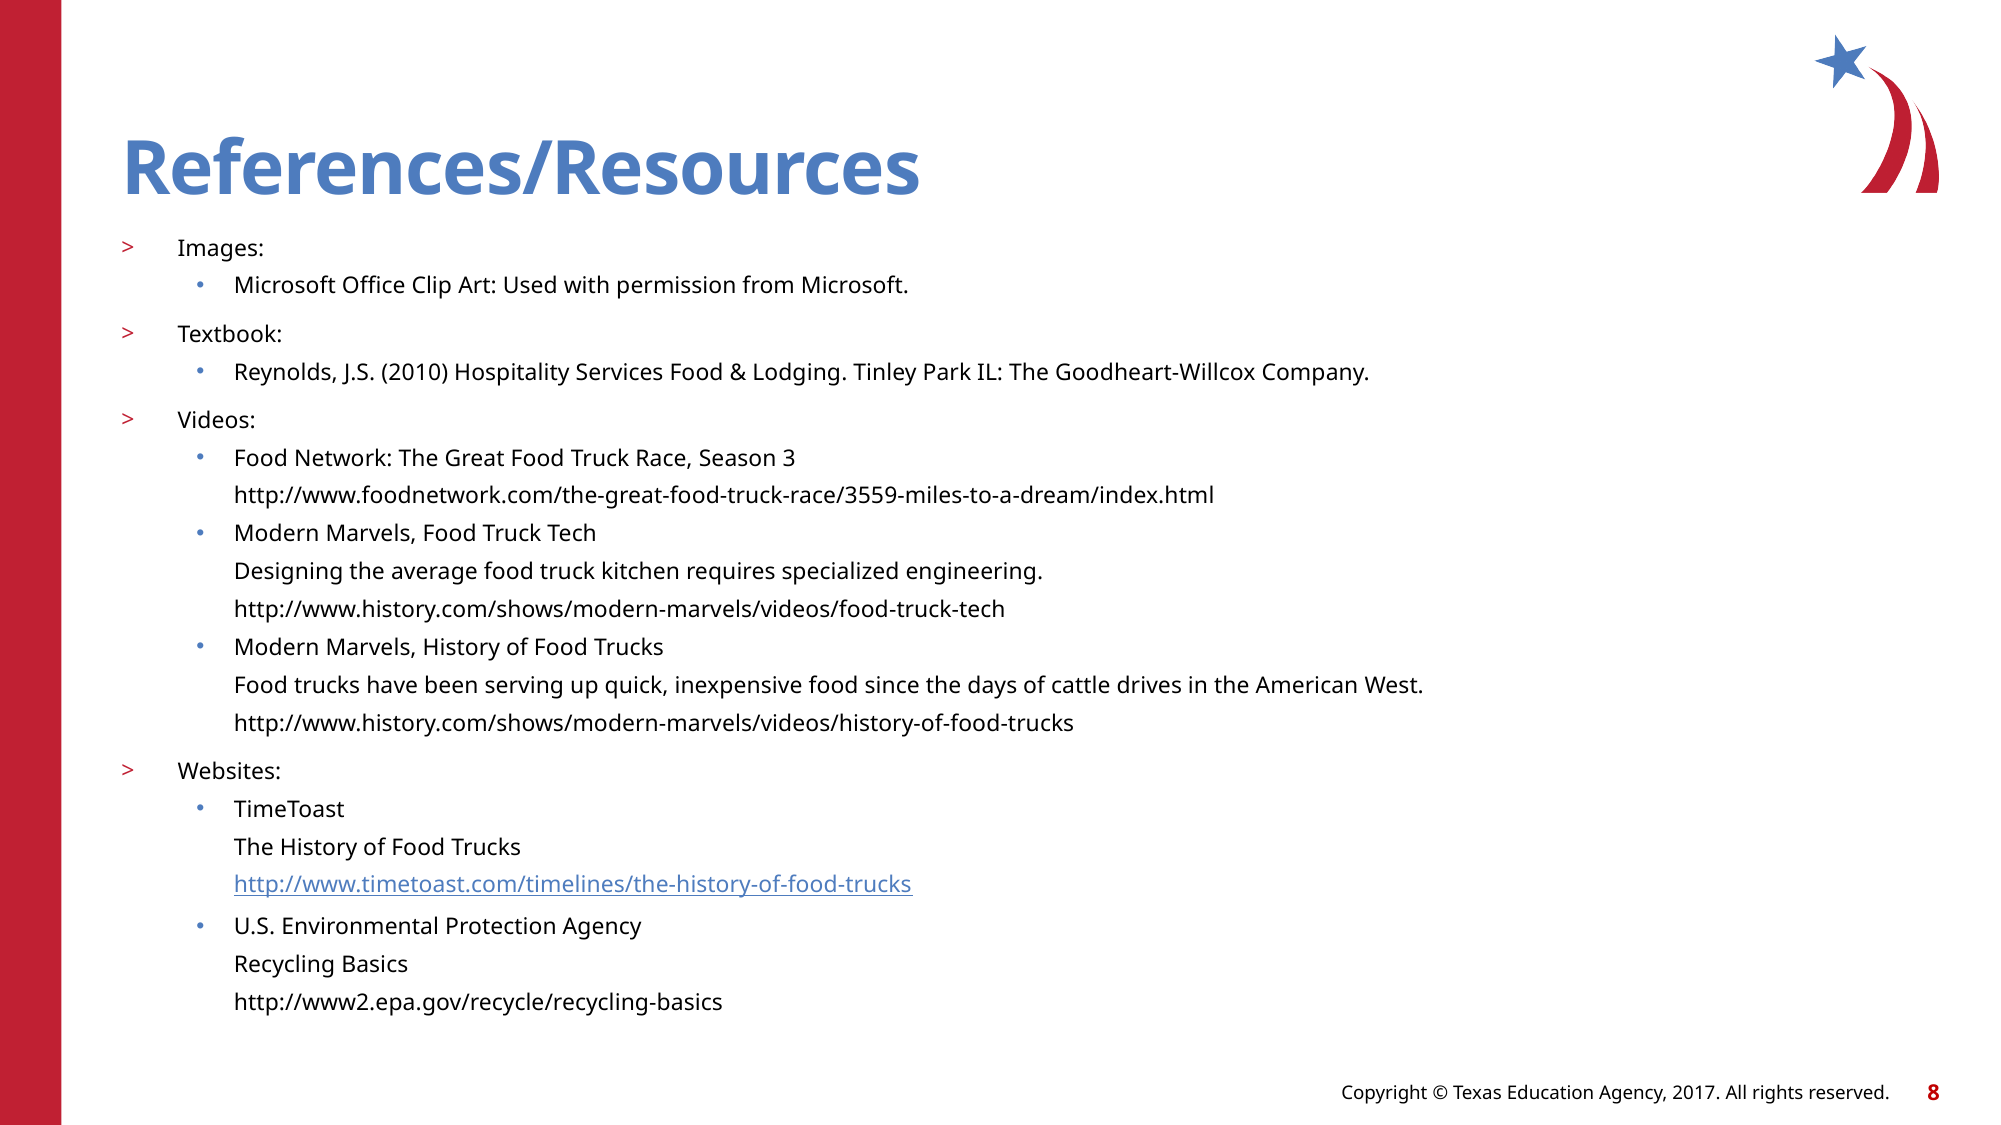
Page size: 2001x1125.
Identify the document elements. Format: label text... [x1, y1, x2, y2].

title References/Resources [121, 66, 1772, 211]
list Images: Microsoft Office Clip Art: Used with permission from Microsoft. Textbook: Reynolds, J.S. (2010) Hospitality Services Food & Lodging. Tinley Park IL: The Goodheart-Willcox Company. Videos: Food Network: The Great Food Truck Race, Season 3 http://www.foodnetwork.com/the-great-food-truck-race/3559-miles-to-a-dream/index.html Modern Marvels, Food Truck Tech Designing the average food truck kitchen requires specialized engineering. http://www.history.com/shows/modern-marvels/videos/food-truck-tech Modern Marvels, History of Food Trucks Food trucks have been serving up quick, inexpensive food since the days of cattle drives in the American West. http://www.history.com/shows/modern-marvels/videos/history-of-food-trucks Websites: TimeToast The History of Food Trucks http://www.timetoast.com/timelines/the-history-of-food-trucks U.S. Environmental Protection Agency Recycling Basics http://www2.epa.gov/recycle/recycling-basics [121, 233, 1936, 1010]
picture [1814, 34, 1939, 193]
